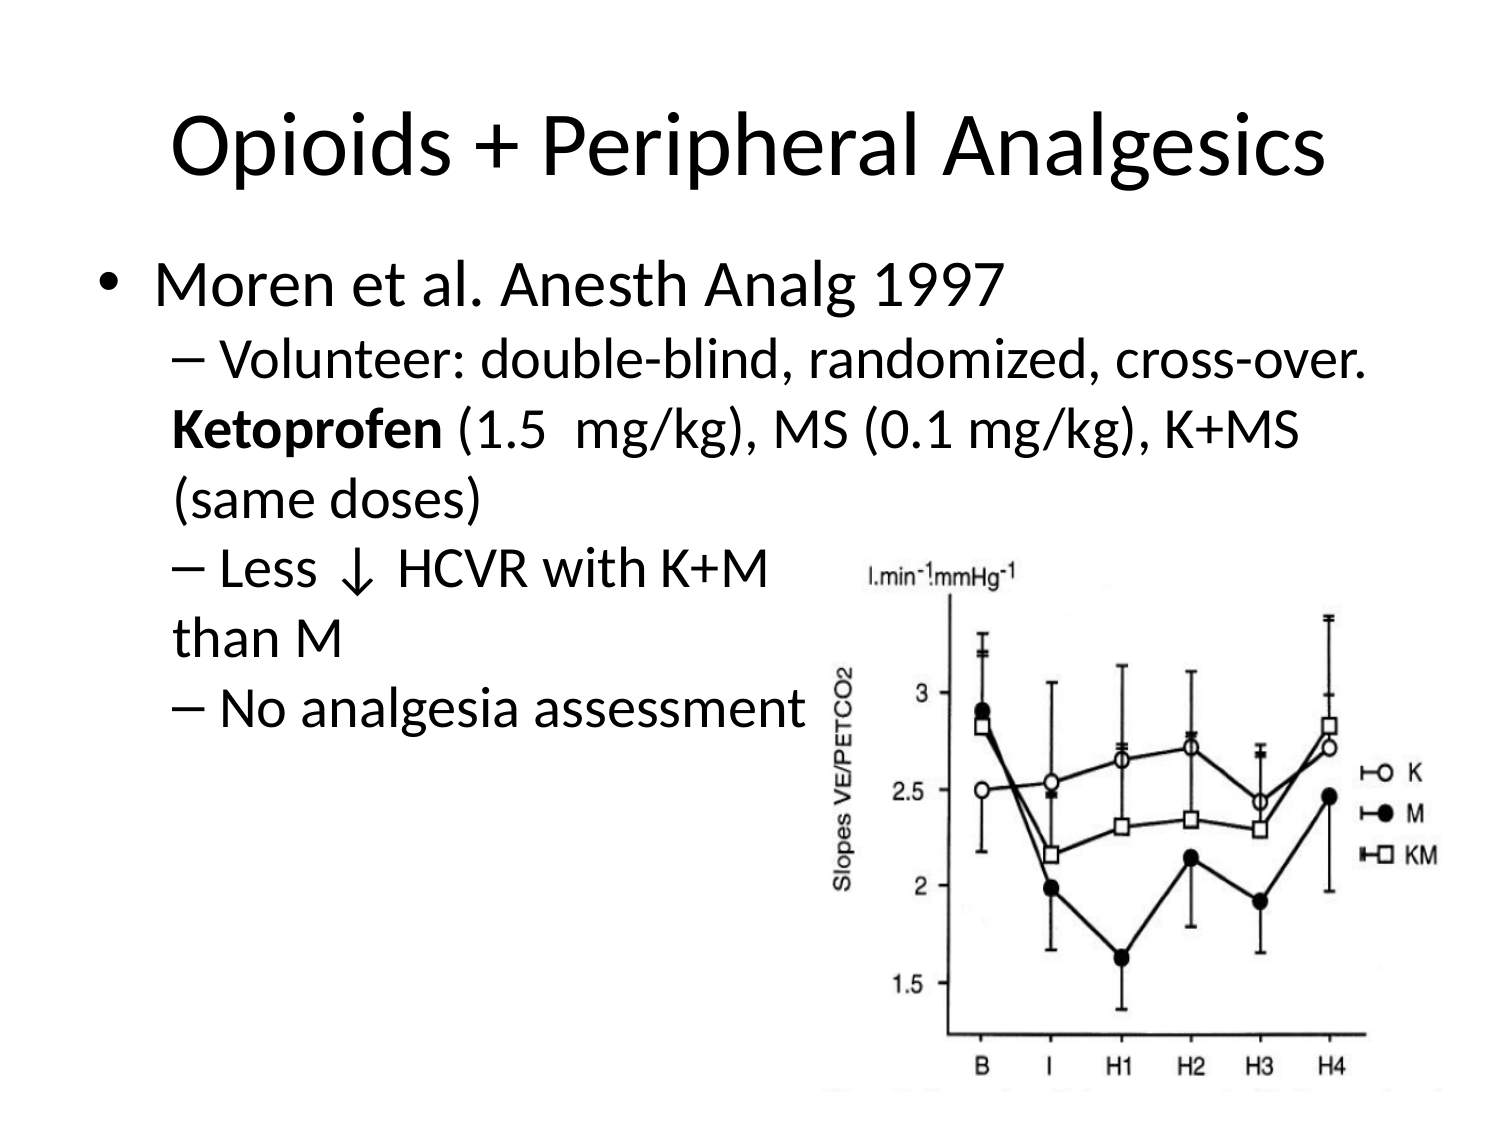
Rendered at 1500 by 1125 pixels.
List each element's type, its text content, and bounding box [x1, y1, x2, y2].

list Moren et al. Anesth Analg 1997 Volunteer: double-blind, randomized, cross-over. Ketoprofen (1.5 mg/kg), MS (0.1 mg/kg), K+MS (same doses) Less ↓ HCVR with K+M than M No analgesia assessment [82, 232, 1455, 1074]
picture [819, 553, 1455, 1092]
title Opioids + Peripheral Analgesics [75, 45, 1425, 233]
